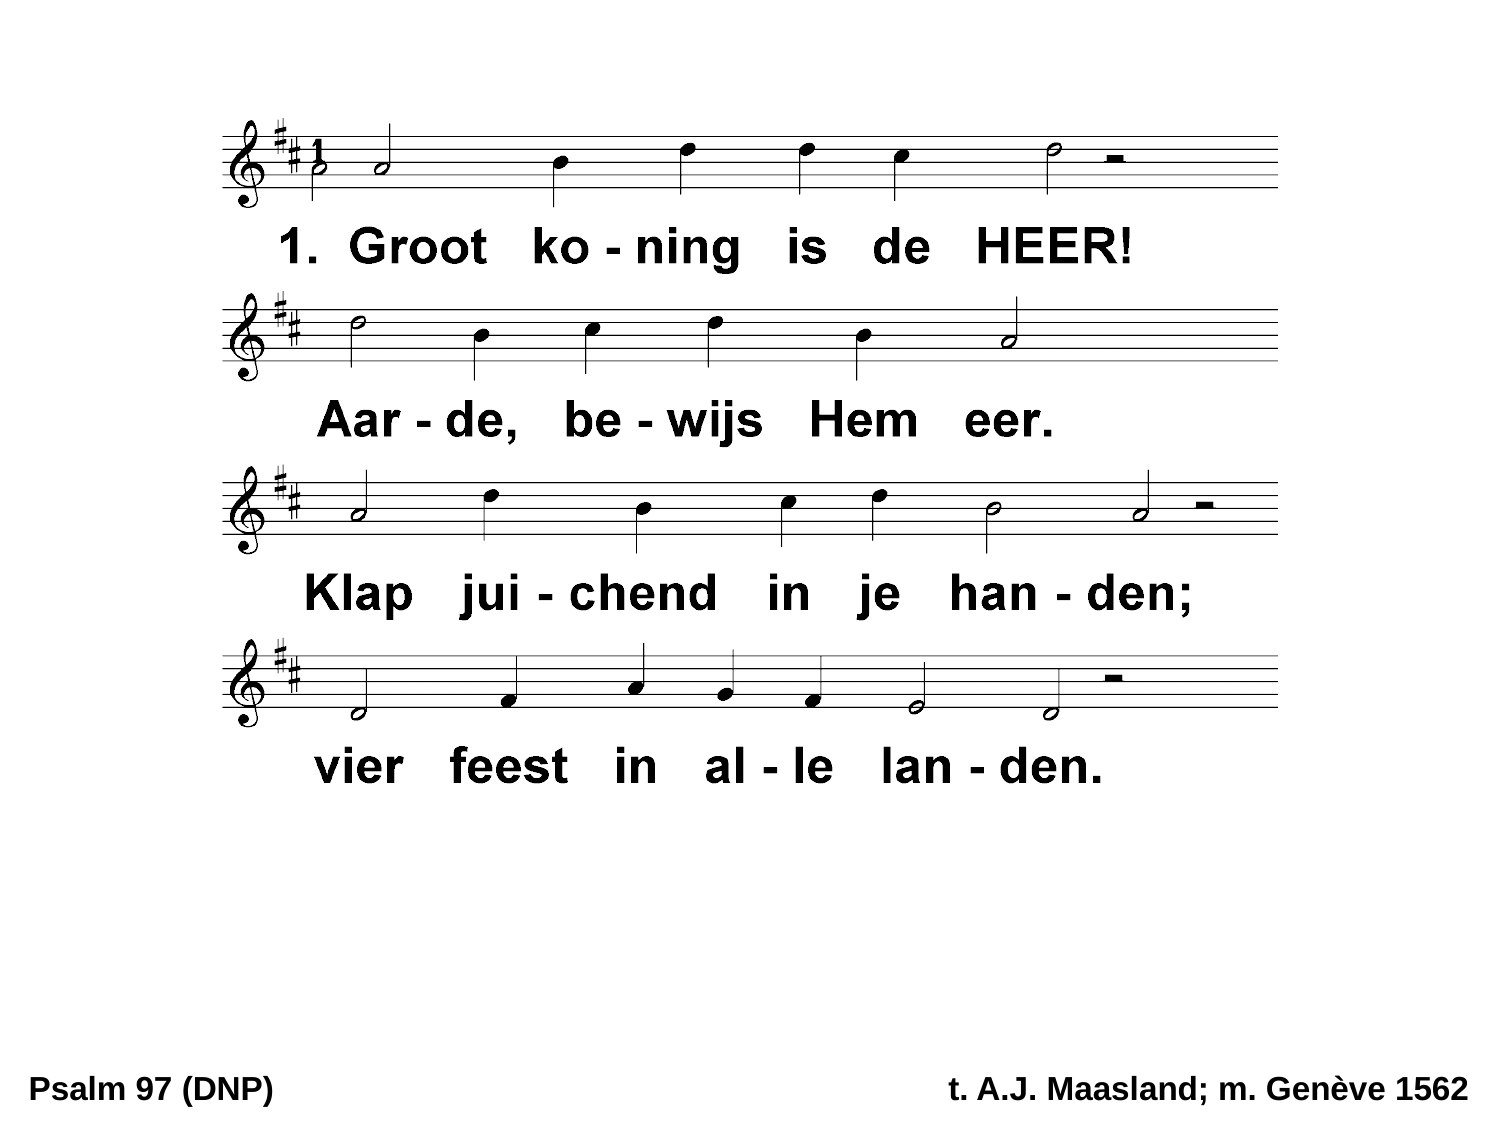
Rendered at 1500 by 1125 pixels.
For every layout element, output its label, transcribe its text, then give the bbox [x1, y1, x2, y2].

text_box Psalm 97 (DNP) t. A.J. Maasland; m. Genève 1562 [13, 1059, 1495, 1115]
picture [208, 103, 1292, 797]
